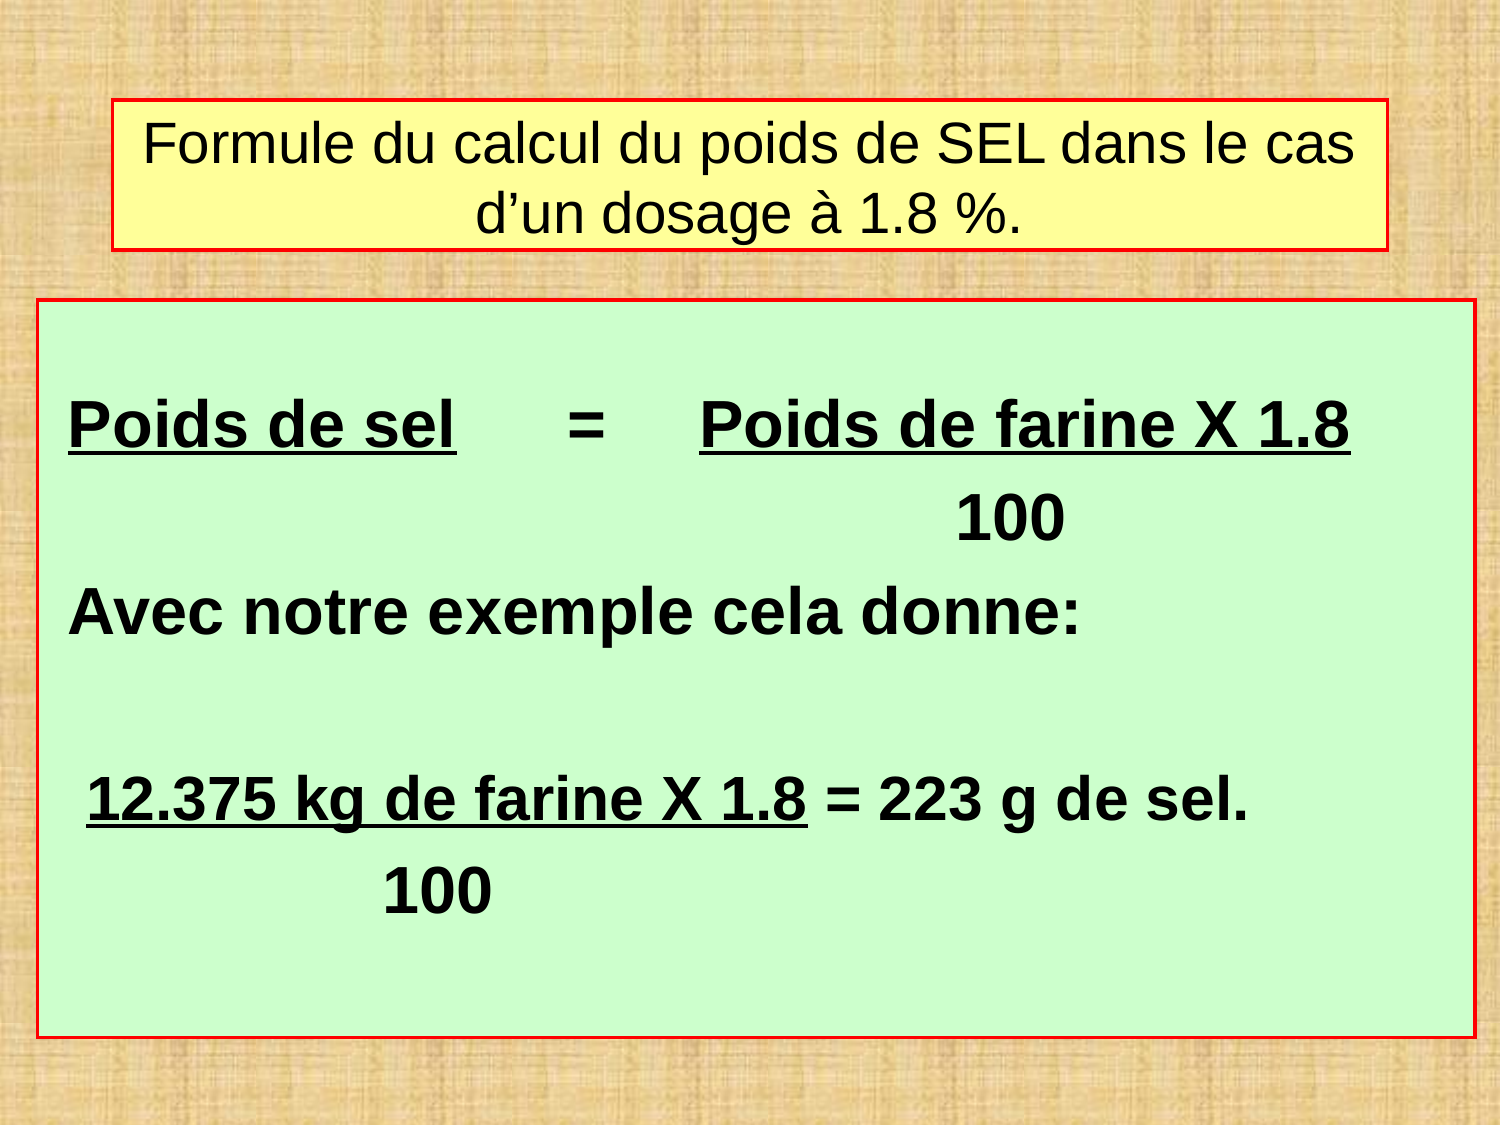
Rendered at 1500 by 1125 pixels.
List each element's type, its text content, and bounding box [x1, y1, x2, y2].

title Formule du calcul du poids de SEL dans le cas d’un dosage à 1.8 %. [112, 99, 1388, 250]
picture [0, 0, 1500, 1125]
list Poids de sel = Poids de farine X 1.8 100 Avec notre exemple cela donne: 12.375 kg de farine X 1.8 = 223 g de sel. 100 [37, 299, 1475, 1038]
